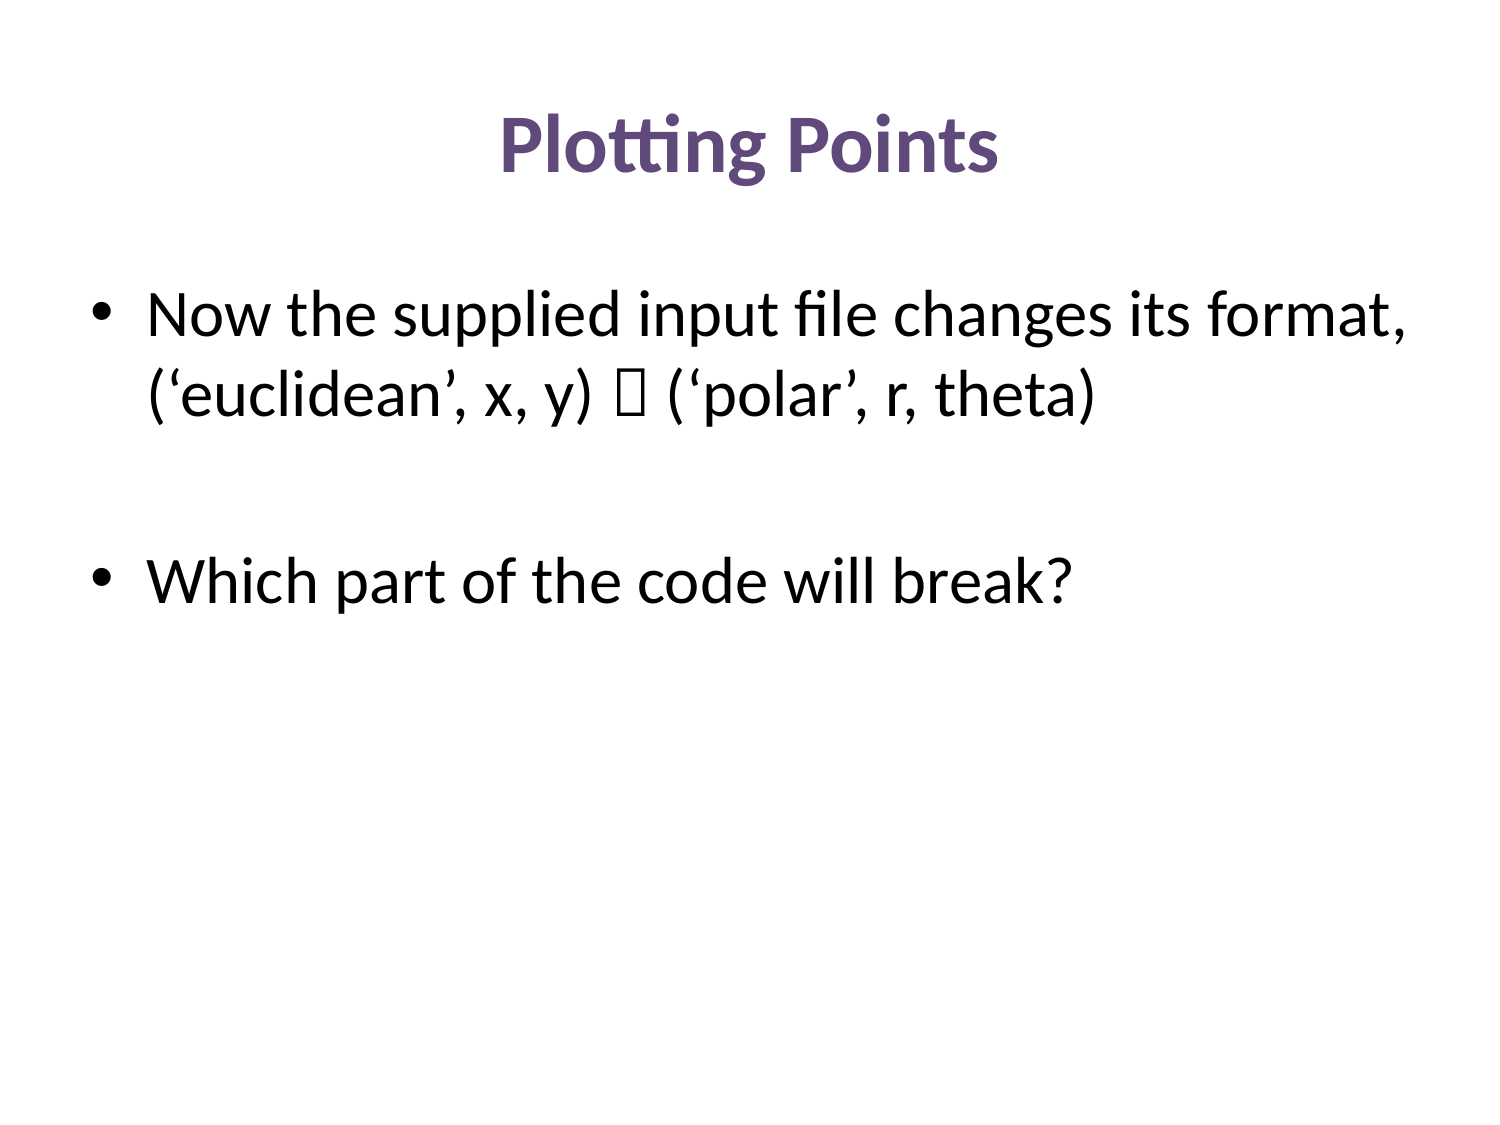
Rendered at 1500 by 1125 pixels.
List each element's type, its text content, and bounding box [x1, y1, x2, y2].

list Now the supplied input file changes its format, (‘euclidean’, x, y)  (‘polar’, r, theta) Which part of the code will break? [74, 262, 1426, 1006]
title Plotting Points [74, 44, 1426, 233]
